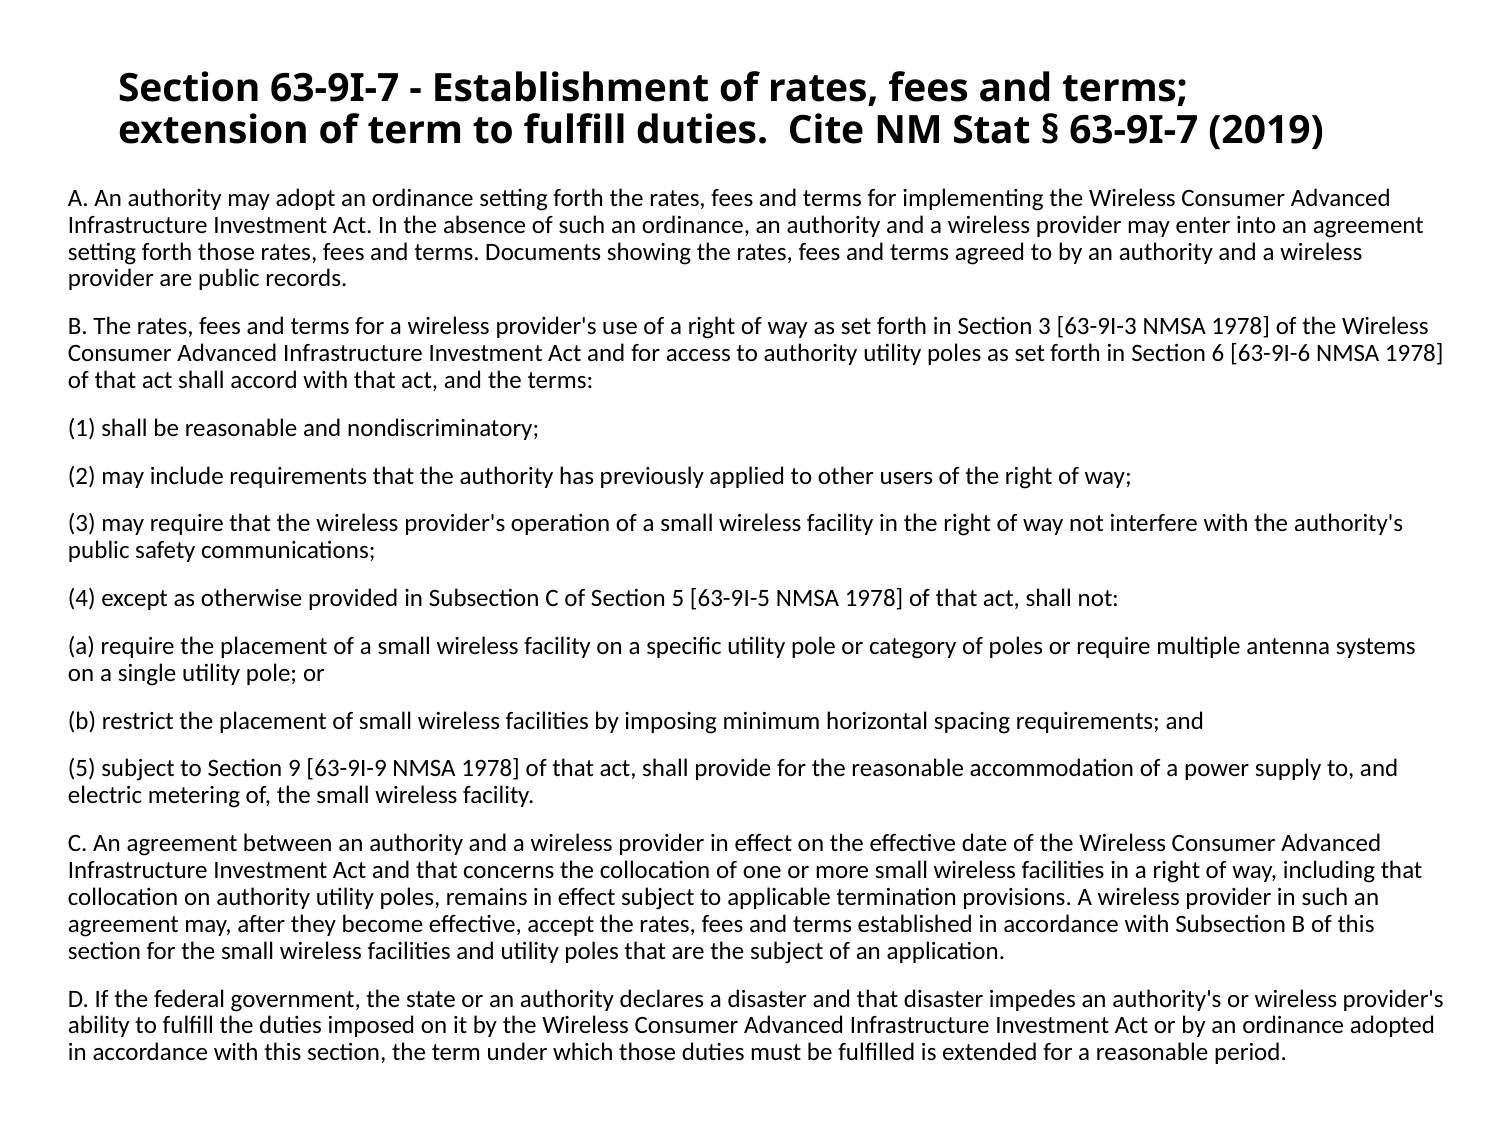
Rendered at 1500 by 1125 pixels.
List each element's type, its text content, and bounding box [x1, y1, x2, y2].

list A. An authority may adopt an ordinance setting forth the rates, fees and terms for implementing the Wireless Consumer Advanced Infrastructure Investment Act. In the absence of such an ordinance, an authority and a wireless provider may enter into an agreement setting forth those rates, fees and terms. Documents showing the rates, fees and terms agreed to by an authority and a wireless provider are public records. B. The rates, fees and terms for a wireless provider's use of a right of way as set forth in Section 3 [63-9I-3 NMSA 1978] of the Wireless Consumer Advanced Infrastructure Investment Act and for access to authority utility poles as set forth in Section 6 [63-9I-6 NMSA 1978] of that act shall accord with that act, and the terms: (1) shall be reasonable and nondiscriminatory; (2) may include requirements that the authority has previously applied to other users of the right of way; (3) may require that the wireless provider's operation of a small wireless facility in the right of way not interfere with the authority's public safety communications; (4) except as otherwise provided in Subsection C of Section 5 [63-9I-5 NMSA 1978] of that act, shall not: (a) require the placement of a small wireless facility on a specific utility pole or category of poles or require multiple antenna systems on a single utility pole; or (b) restrict the placement of small wireless facilities by imposing minimum horizontal spacing requirements; and (5) subject to Section 9 [63-9I-9 NMSA 1978] of that act, shall provide for the reasonable accommodation of a power supply to, and electric metering of, the small wireless facility. C. An agreement between an authority and a wireless provider in effect on the effective date of the Wireless Consumer Advanced Infrastructure Investment Act and that concerns the collocation of one or more small wireless facilities in a right of way, including that collocation on authority utility poles, remains in effect subject to applicable termination provisions. A wireless provider in such an agreement may, after they become effective, accept the rates, fees and terms established in accordance with Subsection B of this section for the small wireless facilities and utility poles that are the subject of an application. D. If the federal government, the state or an authority declares a disaster and that disaster impedes an authority's or wireless provider's ability to fulfill the duties imposed on it by the Wireless Consumer Advanced Infrastructure Investment Act or by an ordinance adopted in accordance with this section, the term under which those duties must be fulfilled is extended for a reasonable period. [52, 177, 1465, 1066]
title Section 63-9I-7 - Establishment of rates, fees and terms; extension of term to fulfill duties. Cite NM Stat § 63-9I-7 (2019) [103, 59, 1397, 160]
